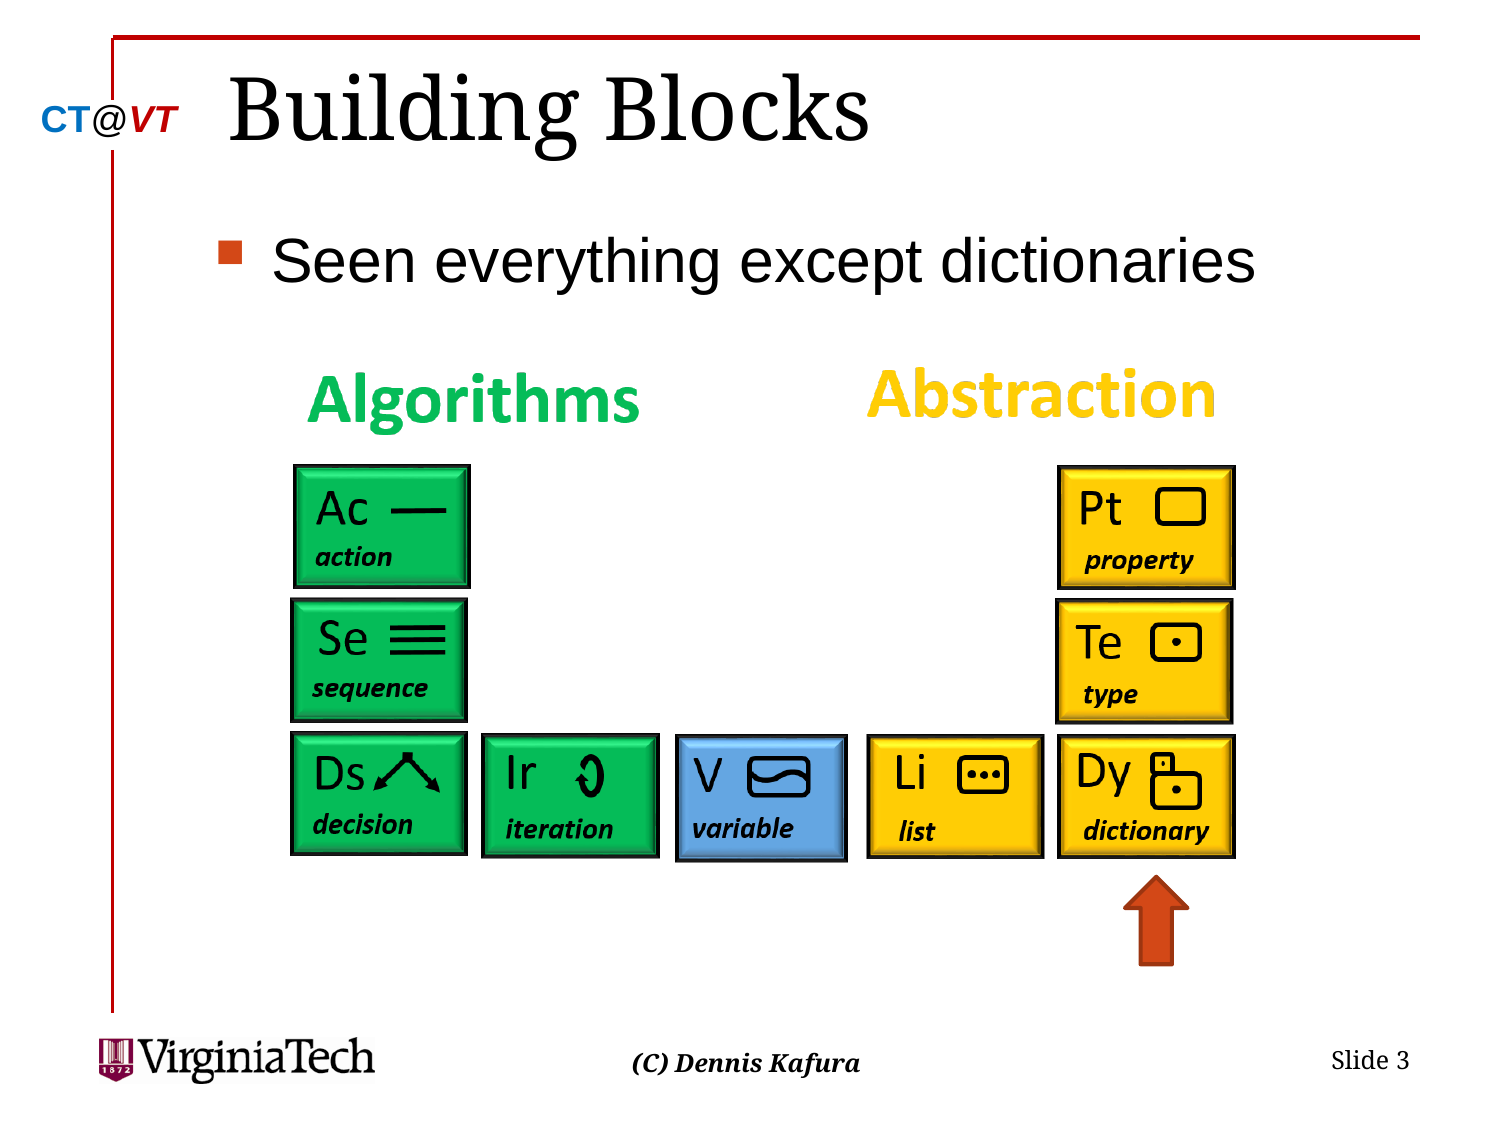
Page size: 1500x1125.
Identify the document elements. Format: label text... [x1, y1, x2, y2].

picture [262, 324, 1262, 867]
list Seen everything except dictionaries [199, 212, 1426, 976]
picture [99, 1037, 375, 1084]
text_box [1123, 876, 1190, 967]
footer (C) Dennis Kafura [512, 1024, 988, 1101]
title Building Blocks [212, 45, 1426, 163]
slide_number Slide 3 [1074, 1023, 1426, 1100]
